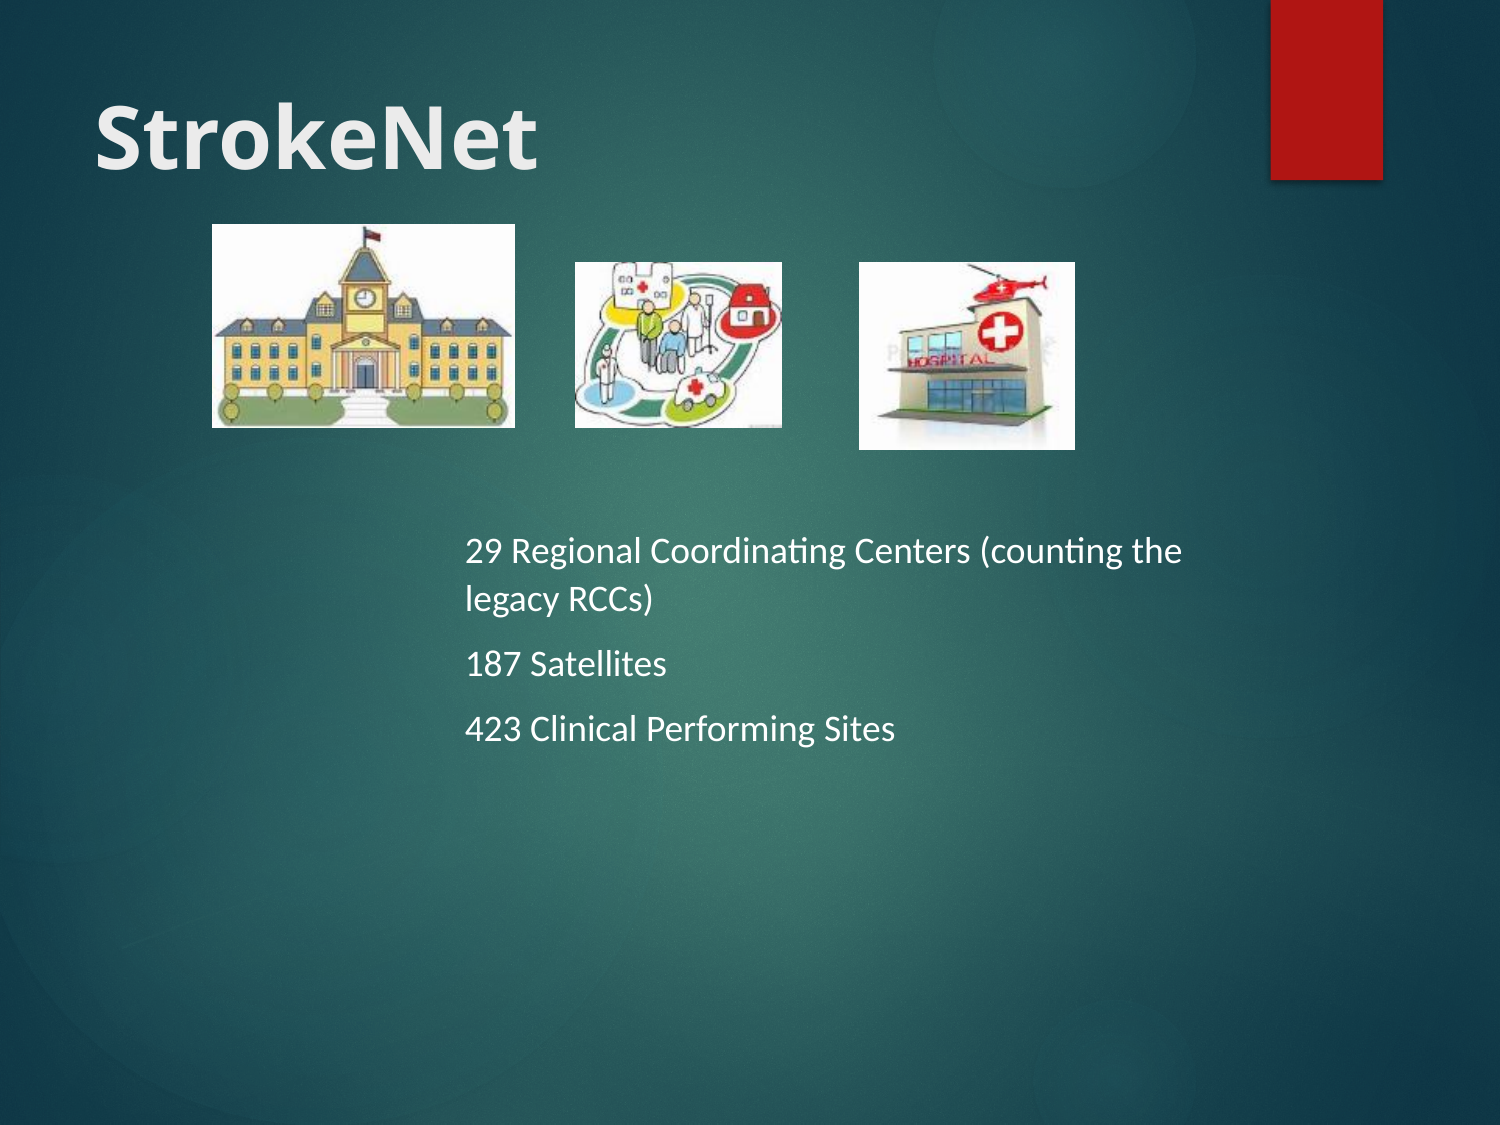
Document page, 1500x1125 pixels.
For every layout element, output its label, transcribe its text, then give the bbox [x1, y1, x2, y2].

text_box 29 Regional Coordinating Centers (counting the legacy RCCs) 187 Satellites 423 Clinical Performing Sites [449, 515, 1200, 756]
picture [858, 262, 1076, 451]
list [212, 224, 515, 429]
title StrokeNet [79, 74, 1237, 304]
picture [574, 262, 783, 429]
